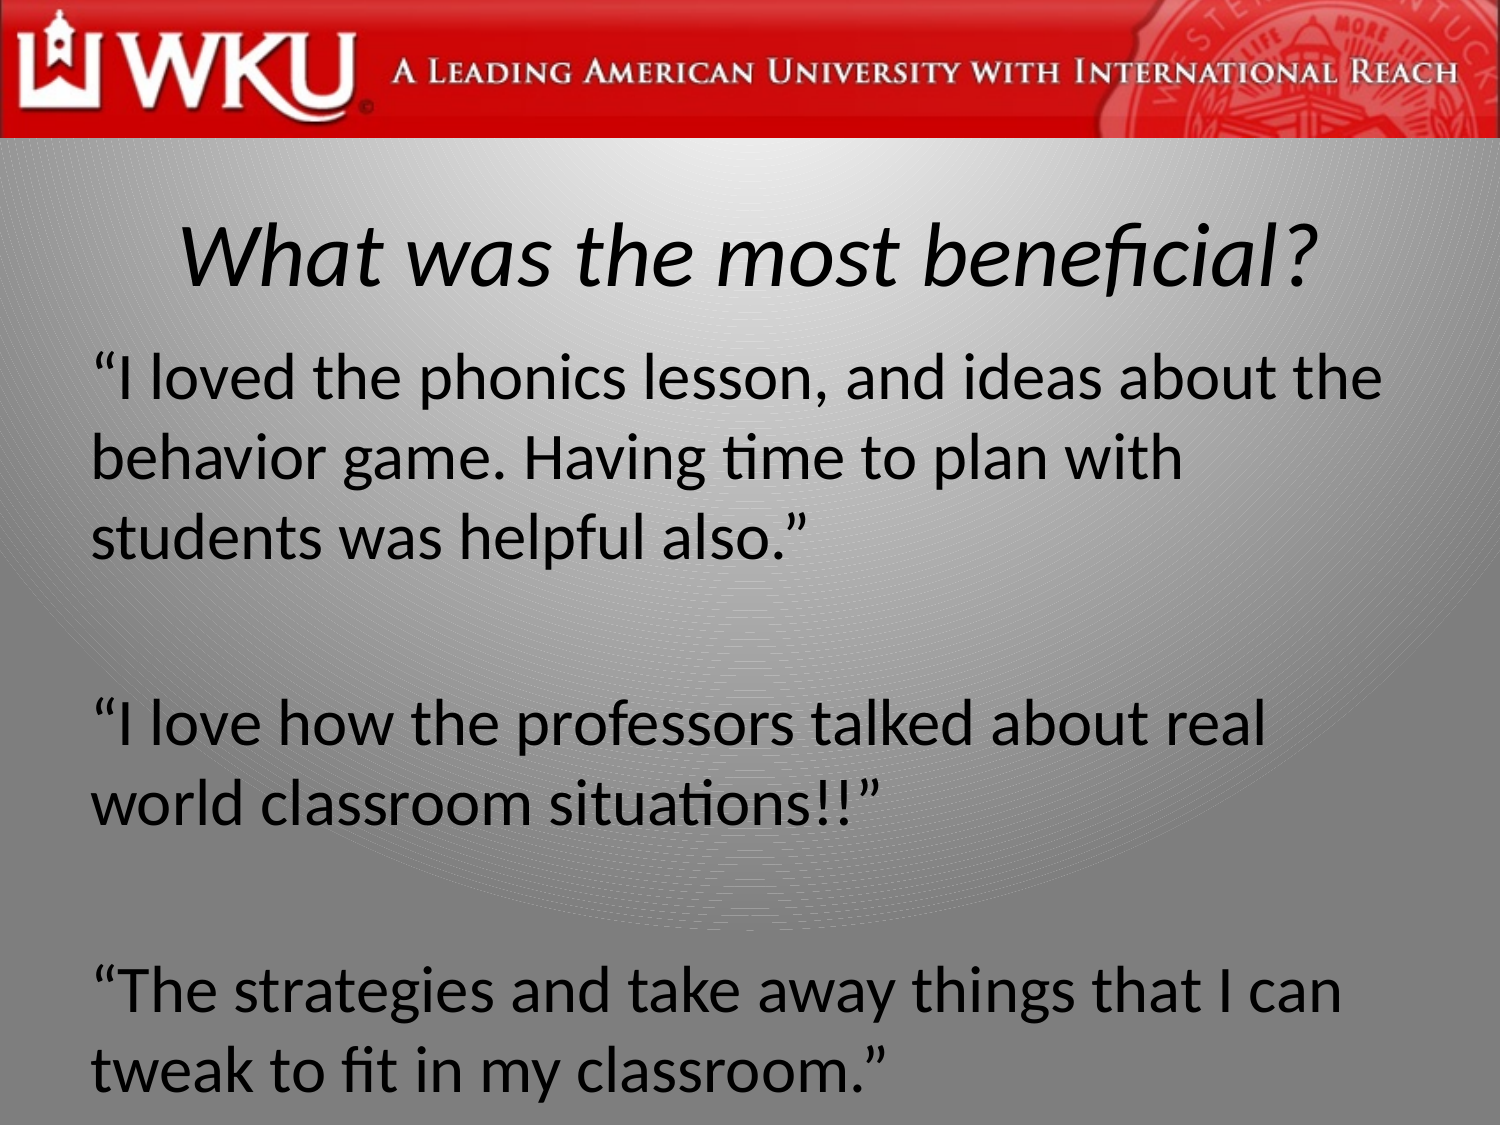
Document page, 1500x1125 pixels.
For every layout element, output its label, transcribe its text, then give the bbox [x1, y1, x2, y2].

list “I loved the phonics lesson, and ideas about the behavior game. Having time to plan with students was helpful also.” “I love how the professors talked about real world classroom situations!!” “The strategies and take away things that I can tweak to fit in my classroom.” [75, 324, 1425, 1005]
picture [0, 0, 1500, 138]
title What was the most beneficial? [75, 187, 1425, 313]
